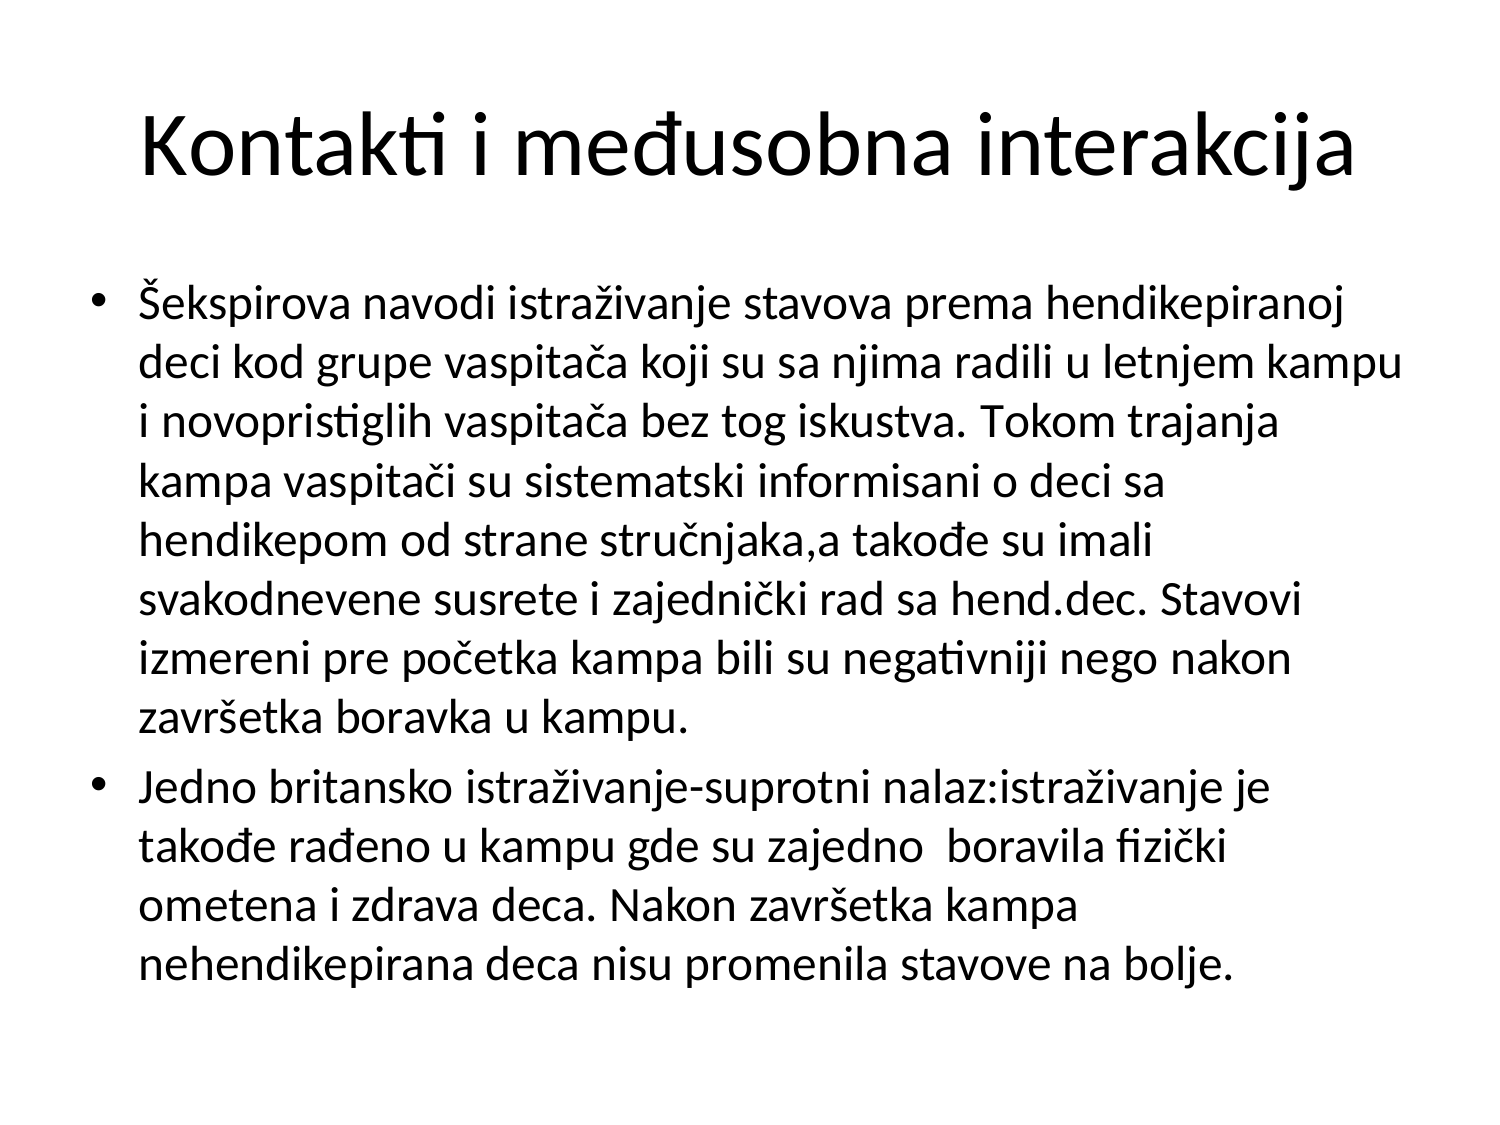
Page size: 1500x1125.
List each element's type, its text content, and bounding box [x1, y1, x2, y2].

title Kontakti i međusobna interakcija [75, 45, 1425, 233]
list Šekspirova navodi istraživanje stavova prema hendikepiranoj deci kod grupe vaspitača koji su sa njima radili u letnjem kampu i novopristiglih vaspitača bez tog iskustva. Tokom trajanja kampa vaspitači su sistematski informisani o deci sa hendikepom od strane stručnjaka,a takođe su imali svakodnevene susrete i zajednički rad sa hend.dec. Stavovi izmereni pre početka kampa bili su negativniji nego nakon završetka boravka u kampu. Jedno britansko istraživanje-suprotni nalaz:istraživanje je takođe rađeno u kampu gde su zajedno boravila fizički ometena i zdrava deca. Nakon završetka kampa nehendikepirana deca nisu promenila stavove na bolje. [75, 262, 1425, 1005]
